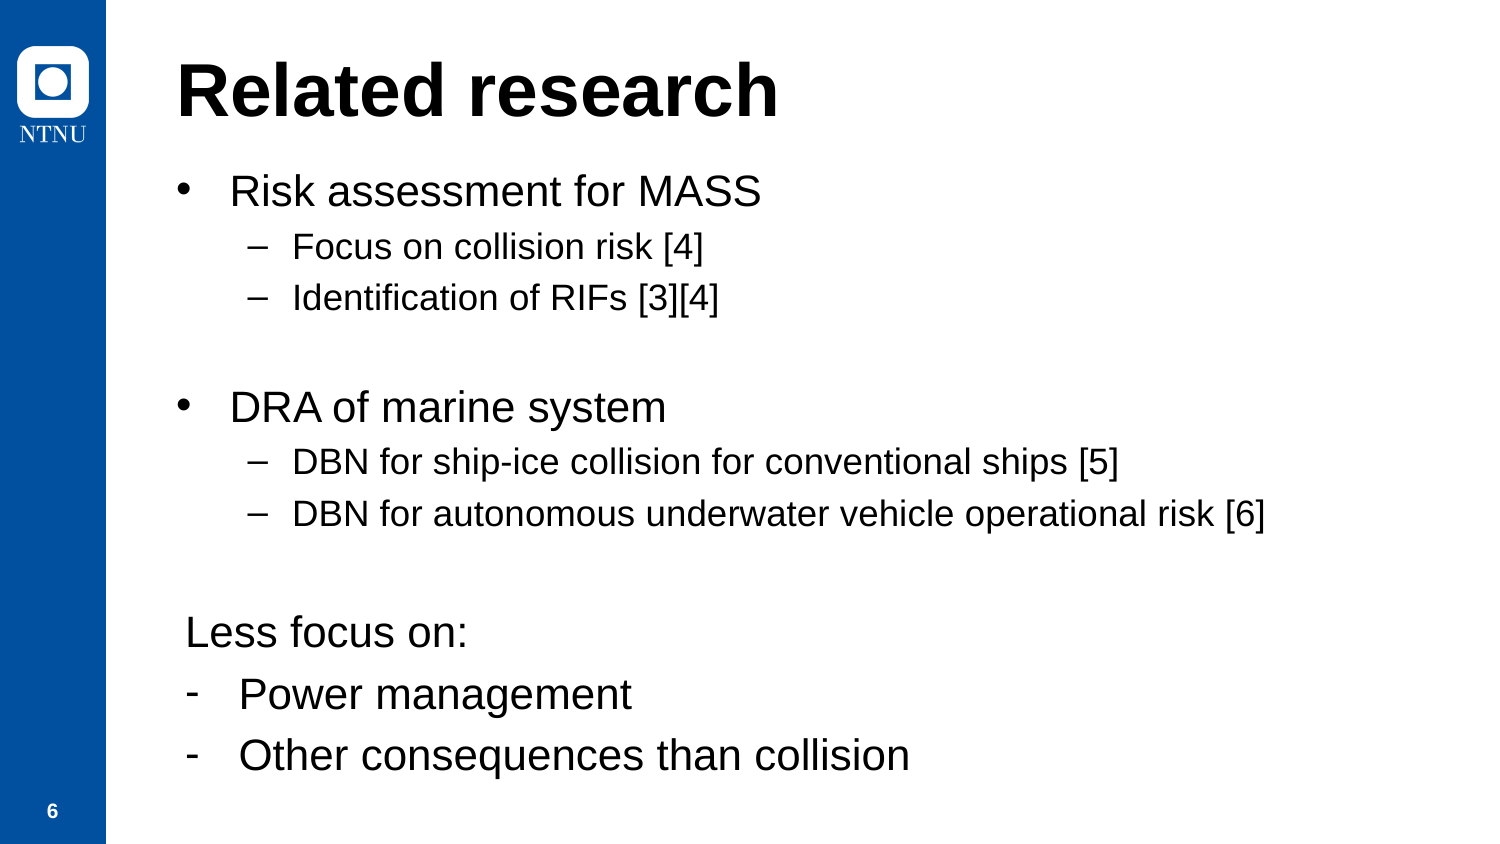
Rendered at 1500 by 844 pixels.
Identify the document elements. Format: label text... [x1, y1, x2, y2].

list Risk assessment for MASS Focus on collision risk [4] Identification of RIFs [3][4] DRA of marine system DBN for ship-ice collision for conventional ships [5] DBN for autonomous underwater vehicle operational risk [6] Less focus on: Power management Other consequences than collision [161, 154, 1422, 790]
picture [0, 0, 106, 844]
title Related research [161, 33, 1422, 140]
